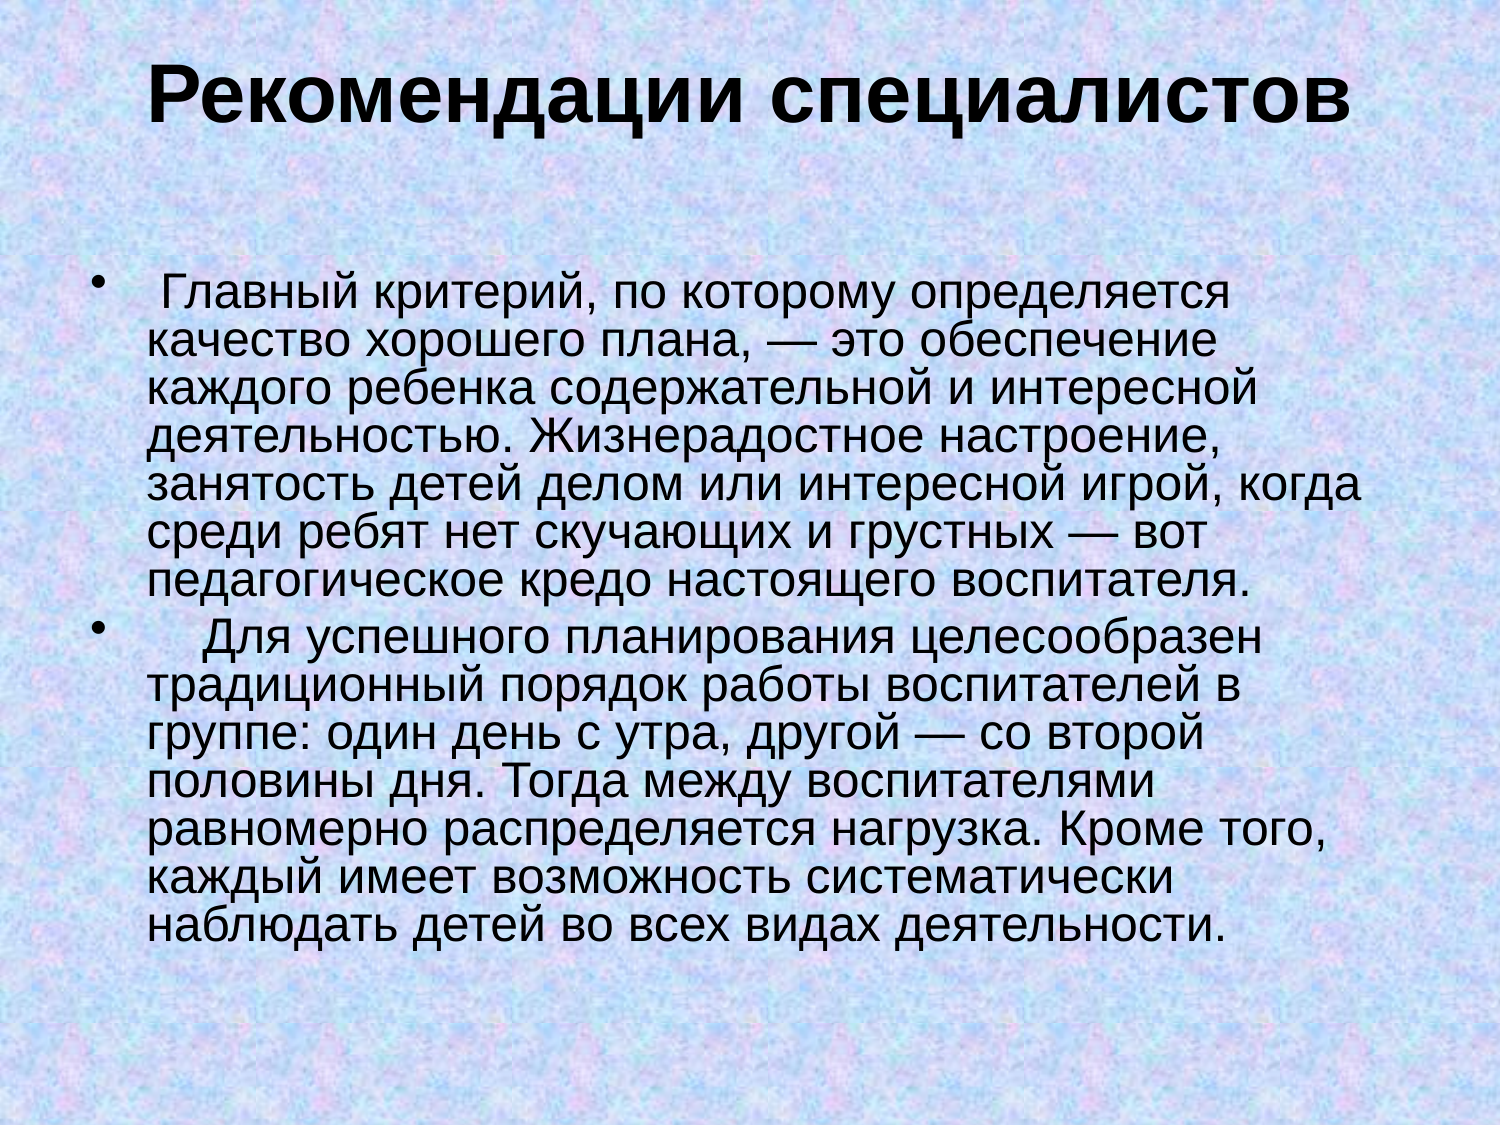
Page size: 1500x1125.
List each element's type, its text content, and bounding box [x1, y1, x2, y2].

list Главный критерий, по которому определяется качество хорошего плана, — это обеспечение каждого ребенка содержательной и интересной деятельностью. Жизнерадостное настроение, занятость детей делом или интересной игрой, когда среди ребят нет скучающих и грустных — вот педагогическое кредо настоящего воспитателя. Для успешного планирования целесообразен традиционный порядок работы воспитателей в группе: один день с утра, другой — со второй половины дня. Тогда между воспитателями равномерно распределяется нагрузка. Кроме того, каждый имеет возможность систематически наблюдать детей во всех видах деятельности. [75, 262, 1425, 1005]
picture [0, 0, 1500, 1125]
title Рекомендации специалистов [75, 45, 1425, 233]
